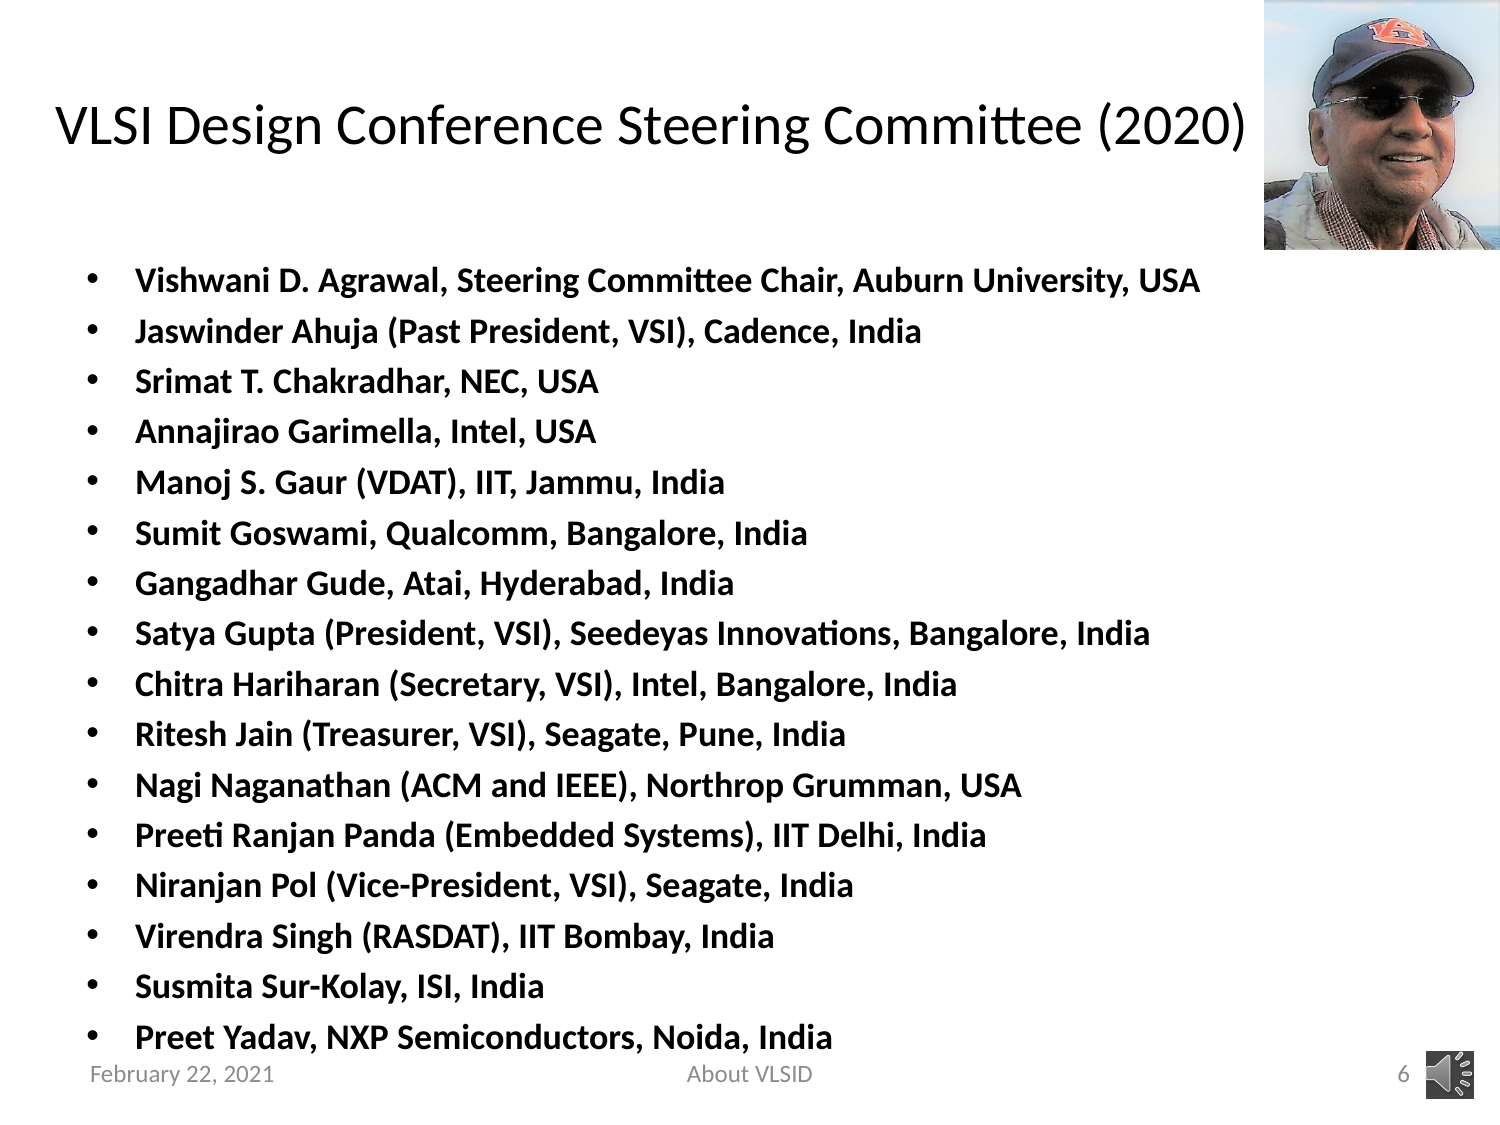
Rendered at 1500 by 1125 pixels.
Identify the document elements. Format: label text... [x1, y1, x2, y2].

footer About VLSID [512, 1042, 988, 1103]
slide_number 6 [1074, 1042, 1425, 1103]
title VLSI Design Conference Steering Committee (2020) [18, 50, 1259, 193]
picture [1264, 0, 1500, 251]
picture [1424, 1049, 1476, 1101]
list Vishwani D. Agrawal, Steering Committee Chair, Auburn University, USA Jaswinder Ahuja (Past President, VSI), Cadence, India Srimat T. Chakradhar, NEC, USA Annajirao Garimella, Intel, USA Manoj S. Gaur (VDAT), IIT, Jammu, India Sumit Goswami, Qualcomm, Bangalore, India Gangadhar Gude, Atai, Hyderabad, India Satya Gupta (President, VSI), Seedeyas Innovations, Bangalore, India Chitra Hariharan (Secretary, VSI), Intel, Bangalore, India Ritesh Jain (Treasurer, VSI), Seagate, Pune, India Nagi Naganathan (ACM and IEEE), Northrop Grumman, USA Preeti Ranjan Panda (Embedded Systems), IIT Delhi, India Niranjan Pol (Vice-President, VSI), Seagate, India Virendra Singh (RASDAT), IIT Bombay, India Susmita Sur-Kolay, ISI, India Preet Yadav, NXP Semiconductors, Noida, India [71, 249, 1447, 1064]
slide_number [75, 1042, 425, 1103]
